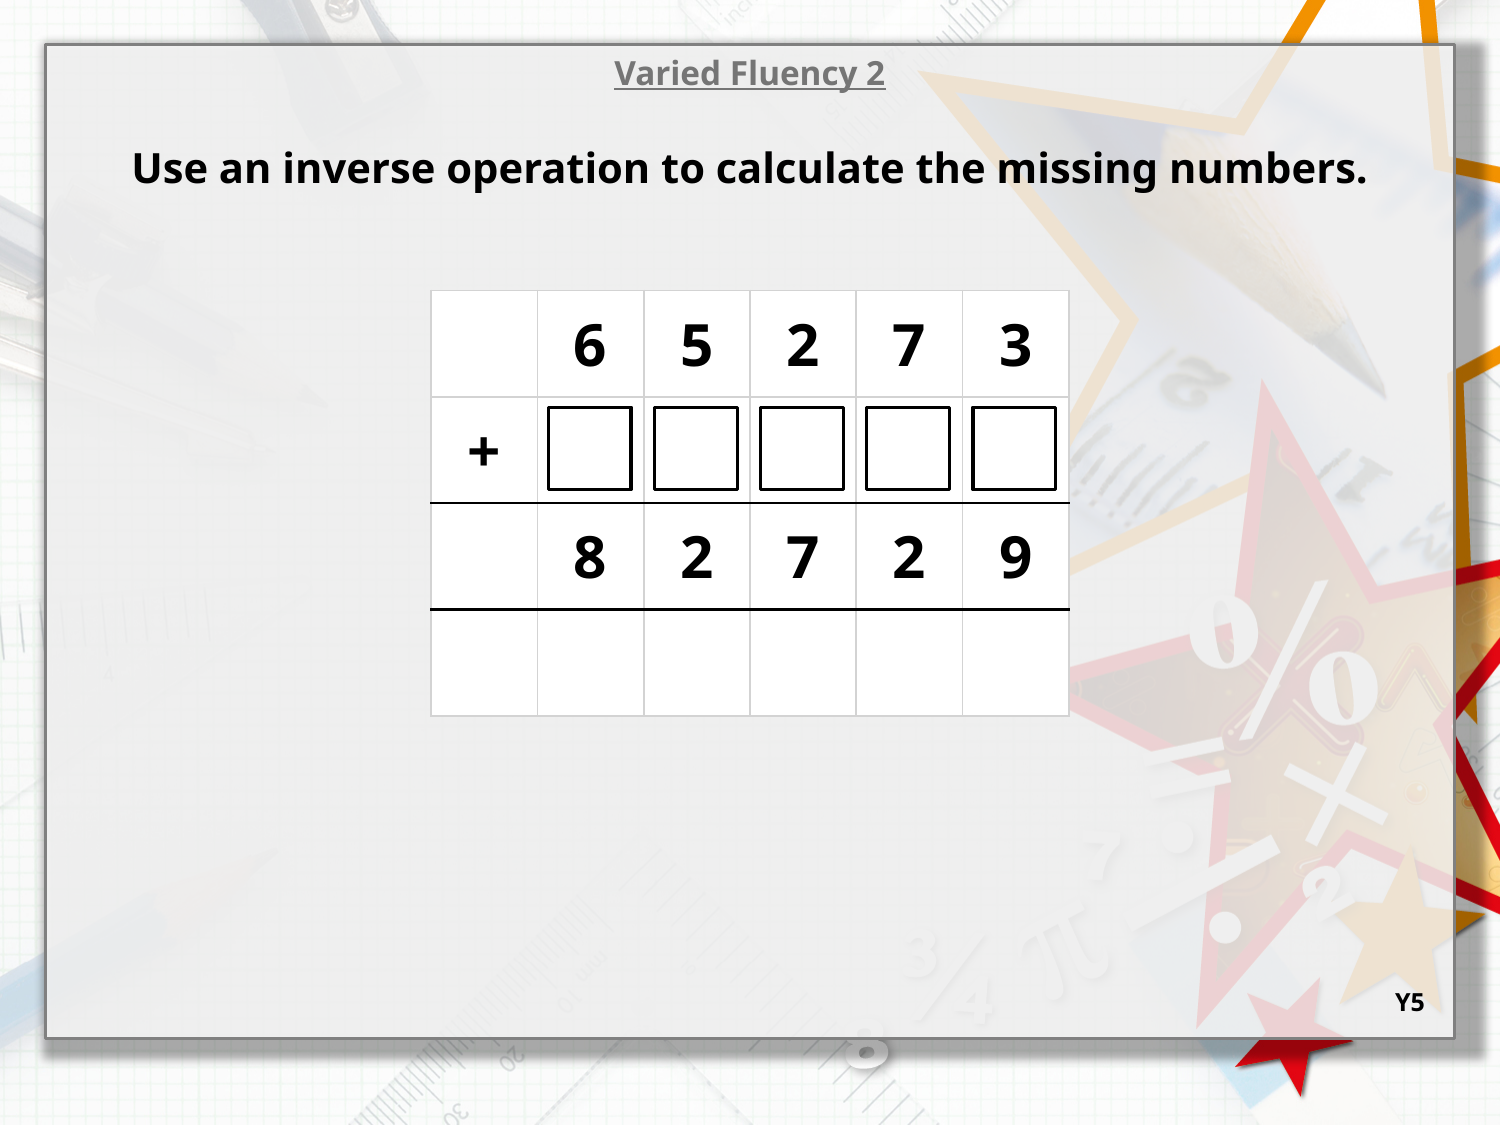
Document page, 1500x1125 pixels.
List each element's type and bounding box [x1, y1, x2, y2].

picture [0, 0, 1500, 1125]
text_box [547, 406, 1057, 491]
